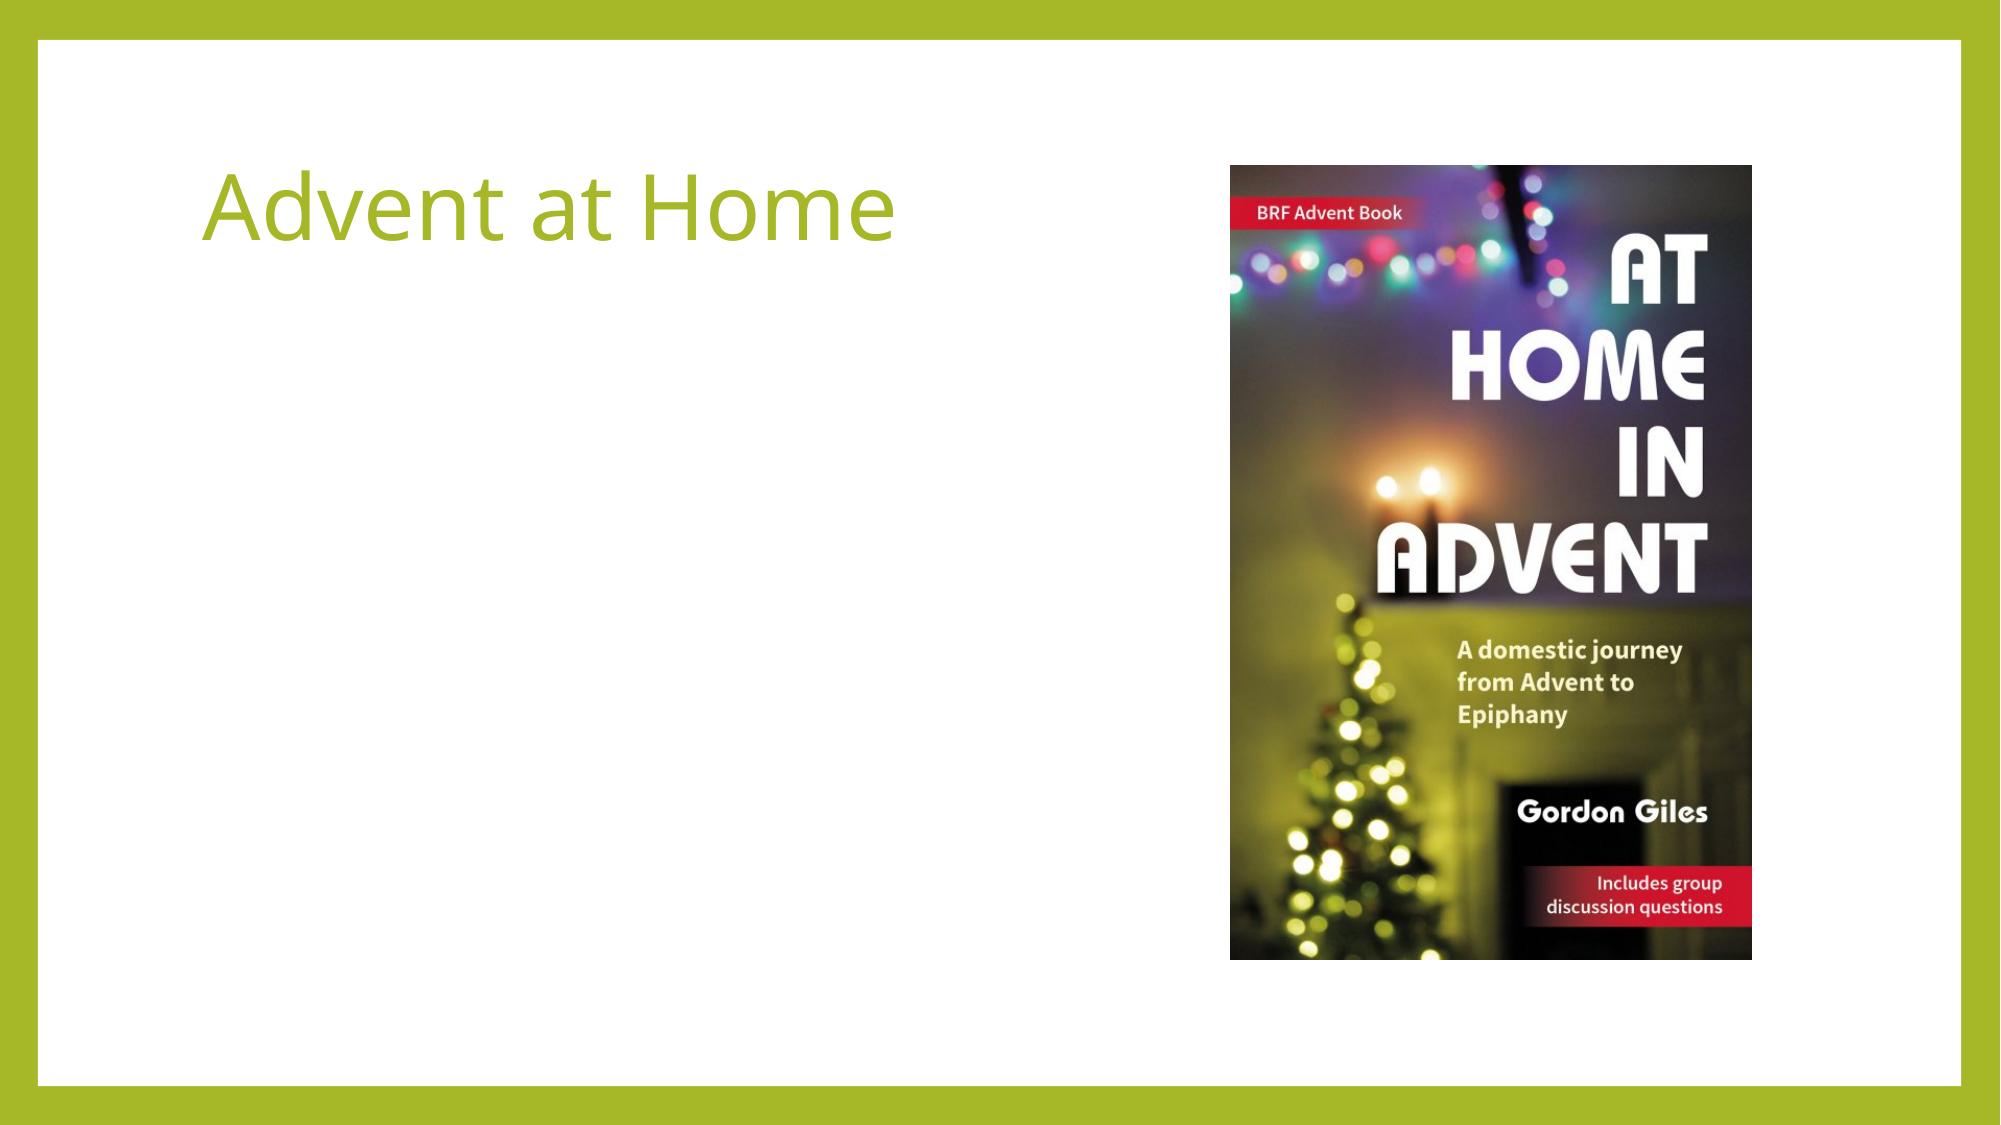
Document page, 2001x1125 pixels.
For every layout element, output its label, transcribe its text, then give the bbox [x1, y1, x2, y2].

picture [1230, 165, 1752, 960]
title Advent at Home [187, 99, 1808, 323]
